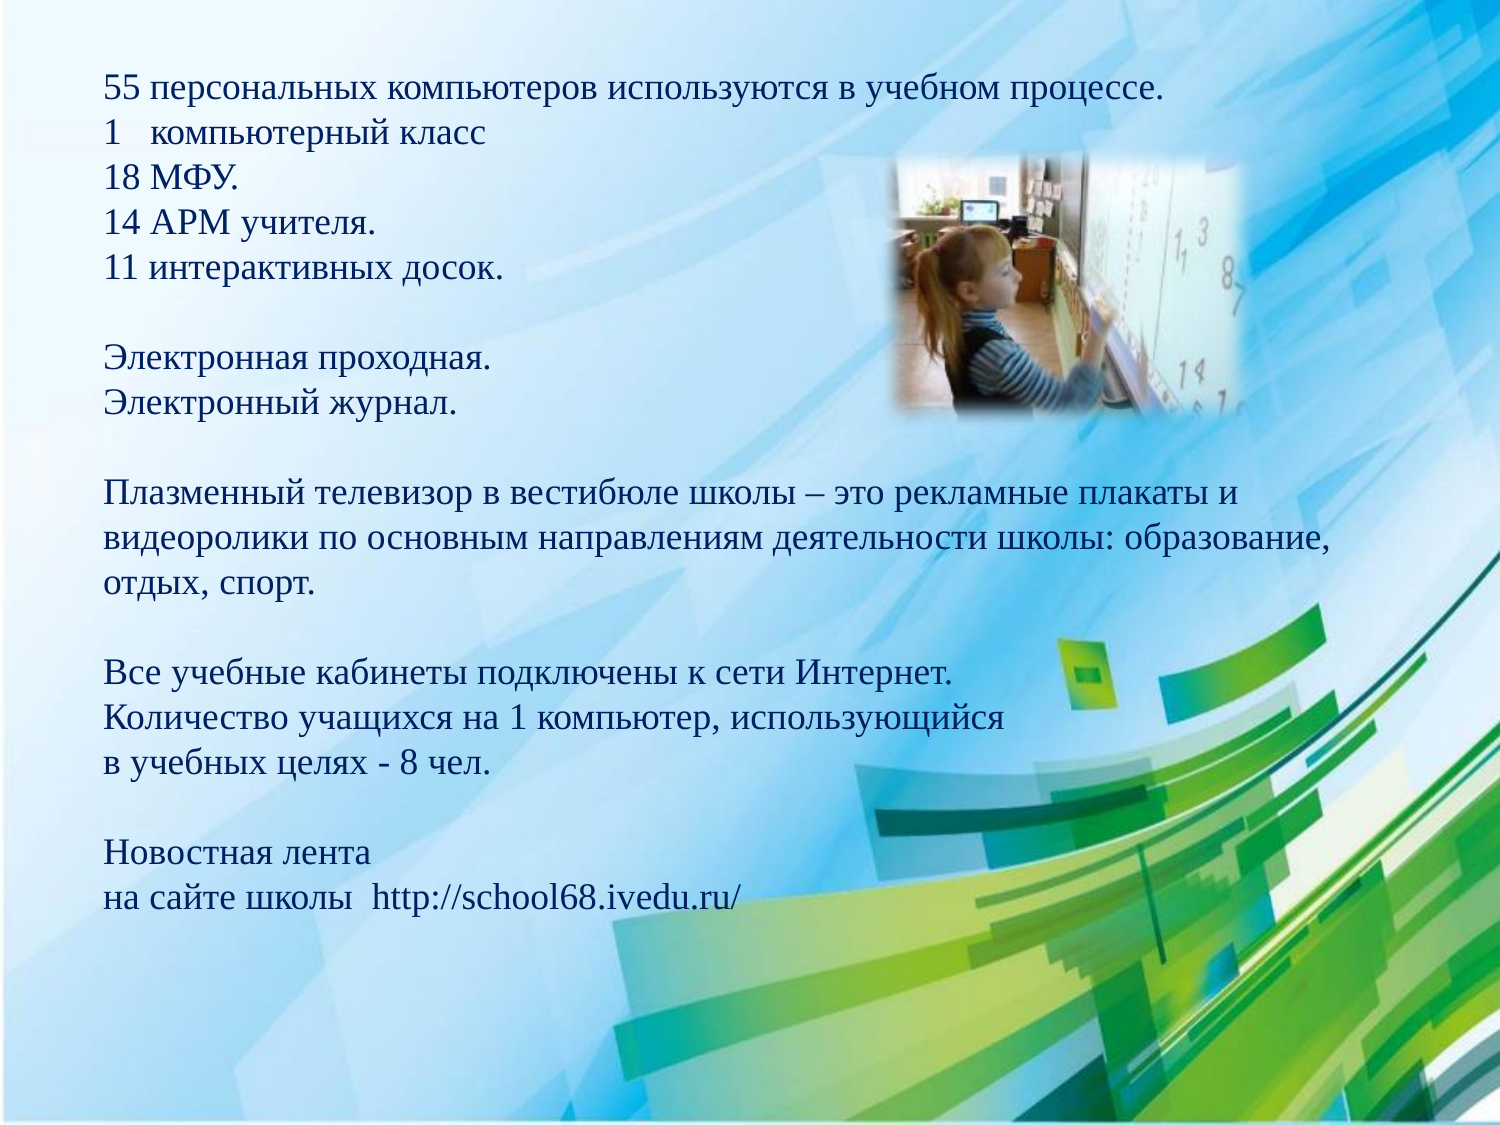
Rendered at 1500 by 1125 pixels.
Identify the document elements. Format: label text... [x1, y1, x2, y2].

picture [879, 144, 1259, 429]
picture [0, 0, 1500, 1125]
text_box 55 персональных компьютеров используются в учебном процессе. 1 компьютерный класс 18 МФУ. 14 АРМ учителя. 11 интерактивных досок. Электронная проходная. Электронный журнал. Плазменный телевизор в вестибюле школы – это рекламные плакаты и видеоролики по основным направлениям деятельности школы: образование, отдых, спорт. Все учебные кабинеты подключены к сети Интернет. Количество учащихся на 1 компьютер, использующийся в учебных целях - 8 чел. Новостная лента на сайте школы http://school68.ivedu.ru/ [88, 54, 1388, 970]
